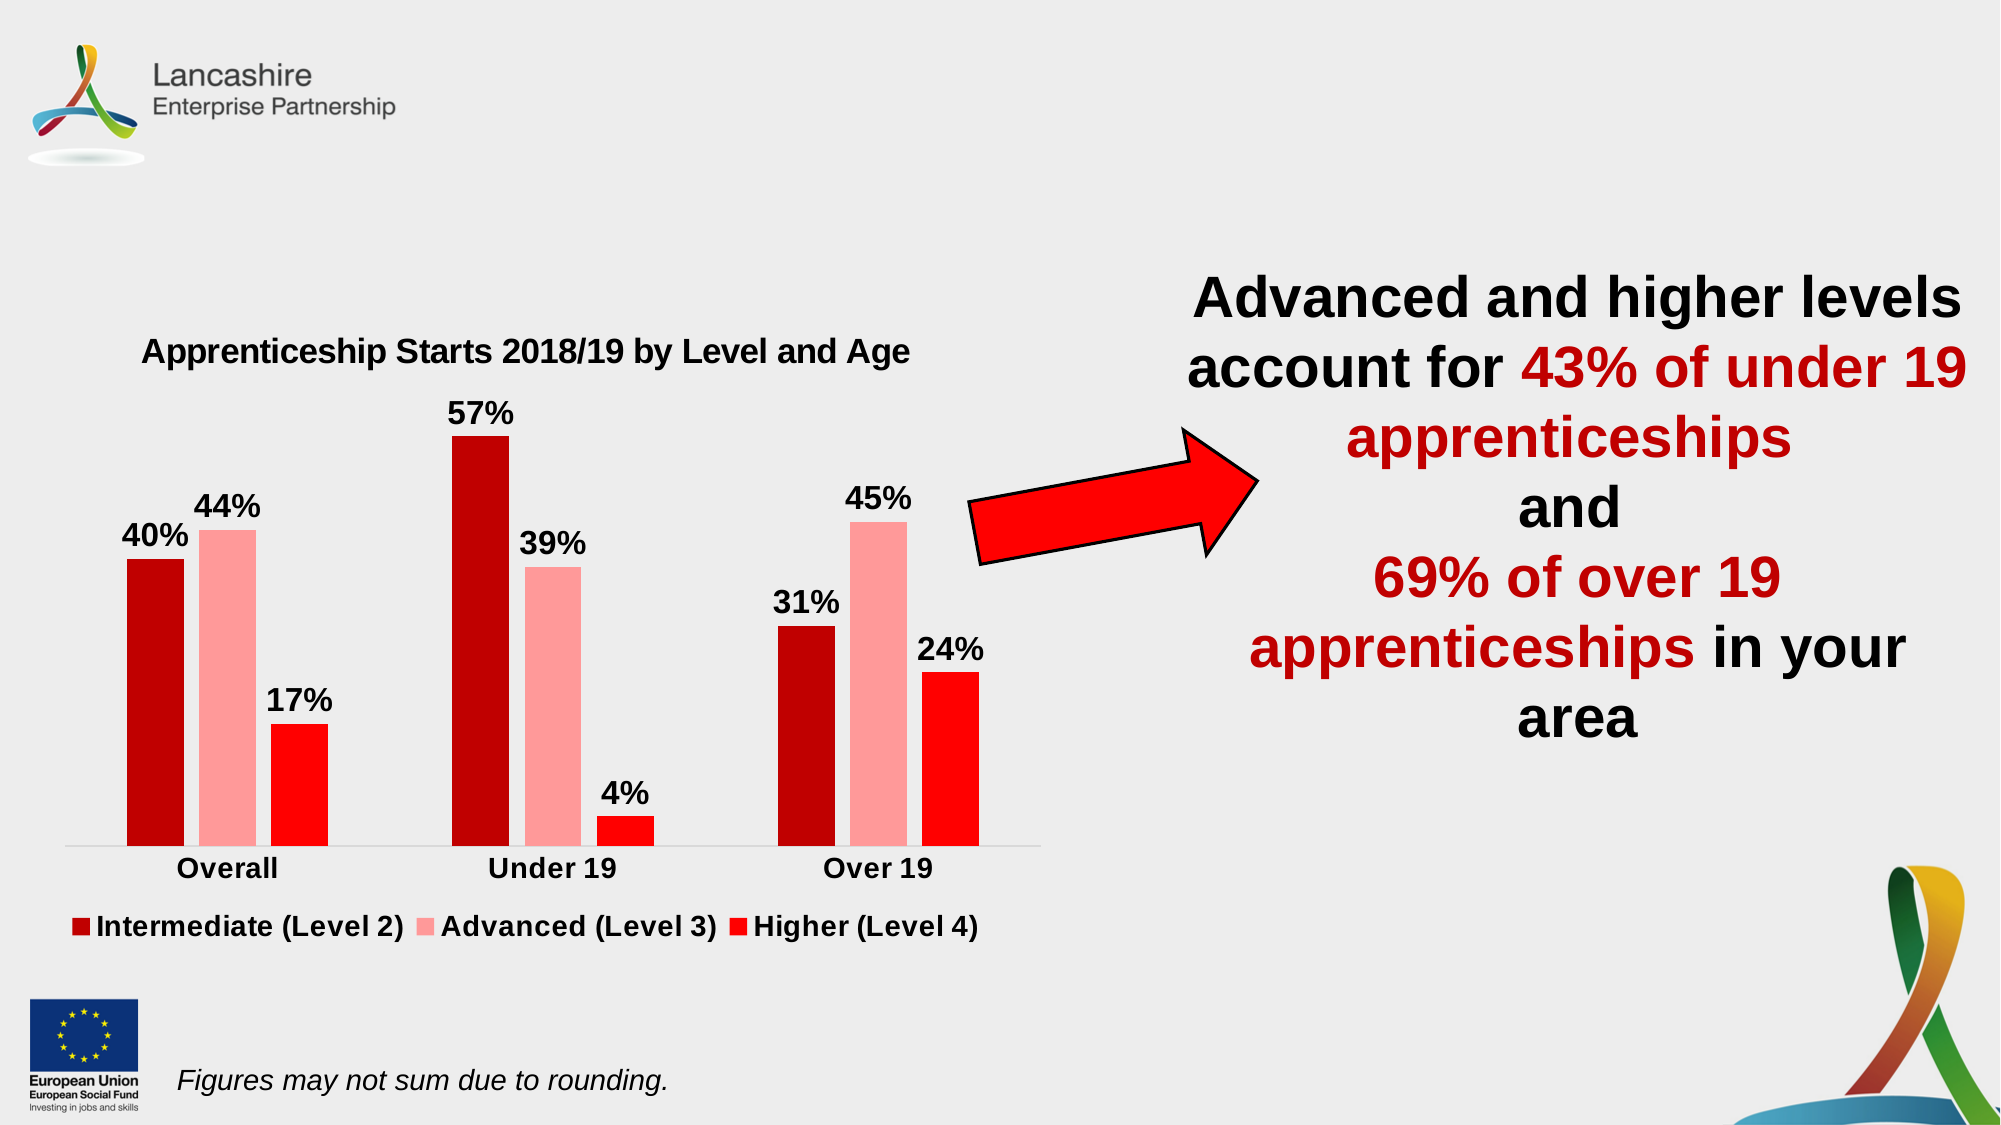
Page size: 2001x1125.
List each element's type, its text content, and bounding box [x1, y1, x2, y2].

text_box [1062, 427, 1259, 558]
text_box Figures may not sum due to rounding. [162, 1054, 1189, 1099]
text_box Advanced and higher levels account for 43% of under 19 apprenticeships and 69% of over 19 apprenticeships in your area [1170, 252, 1986, 757]
picture [0, 0, 2001, 1125]
chart [44, 321, 1062, 954]
